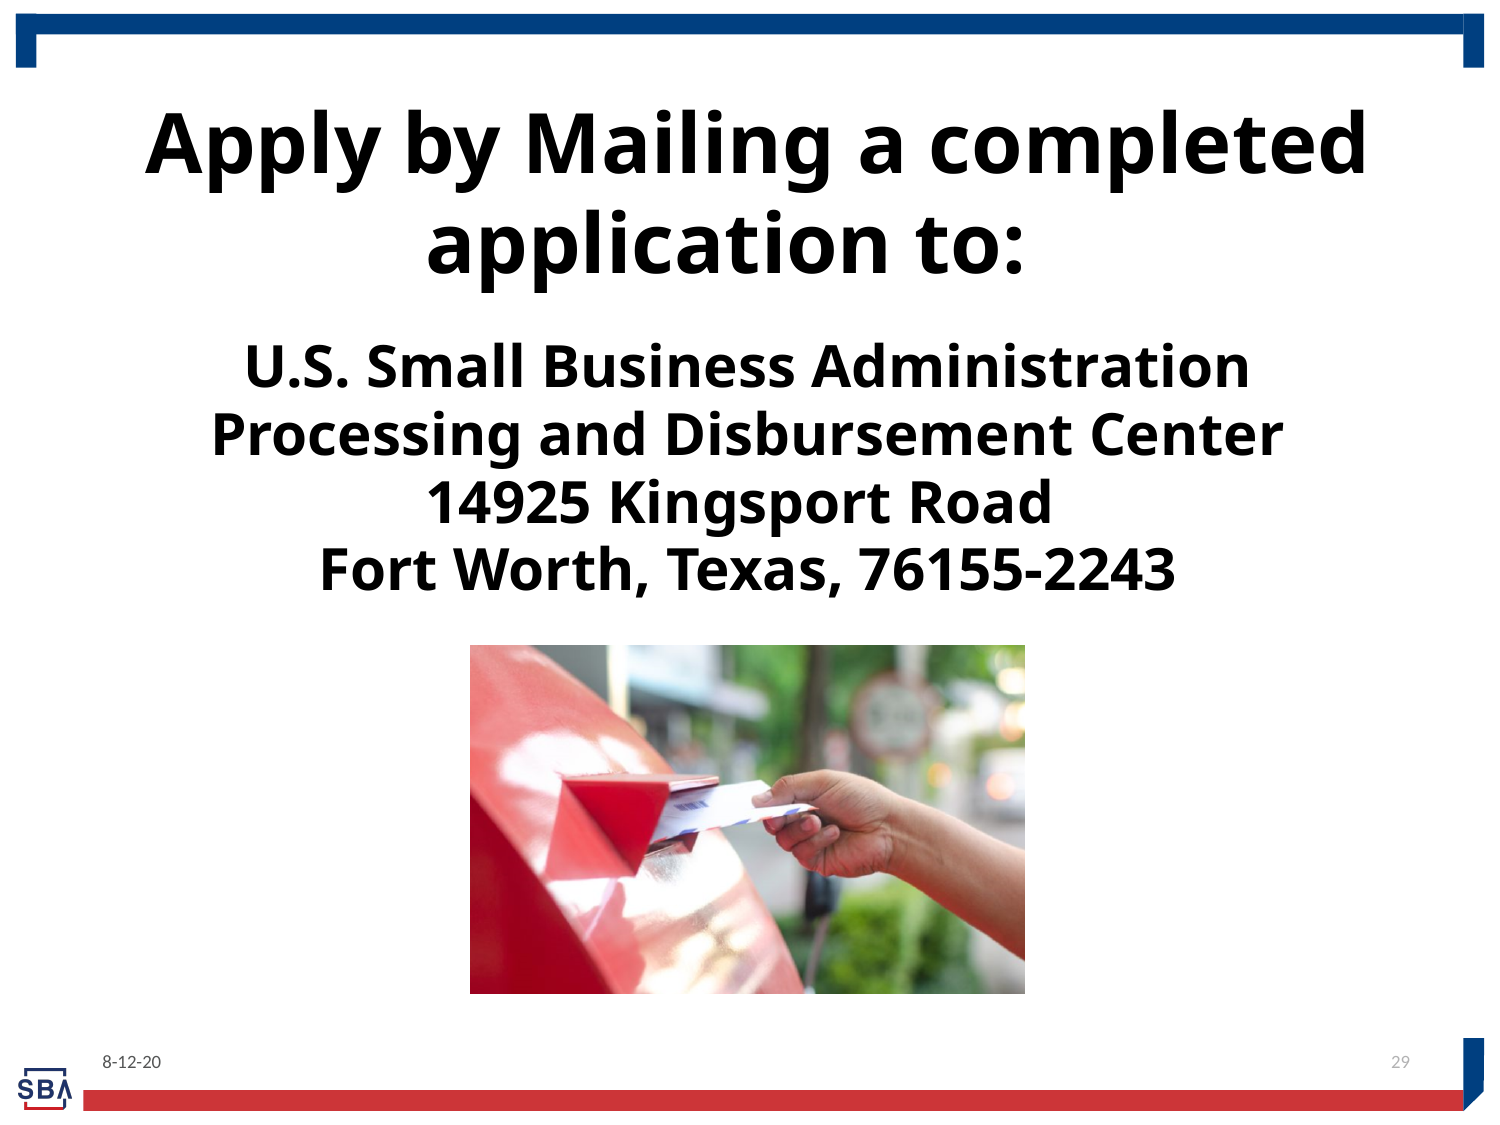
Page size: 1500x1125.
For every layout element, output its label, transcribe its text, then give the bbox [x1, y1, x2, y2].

picture [18, 1068, 73, 1110]
text_box 8-12-20 [87, 1042, 186, 1080]
slide_number 29 [1074, 1042, 1425, 1103]
text_box U.S. Small Business Administration Processing and Disbursement Center 14925 Kingsport Road Fort Worth, Texas, 76155-2243 [60, 335, 1436, 610]
text_box Apply by Mailing a completed application to: [35, 83, 1460, 300]
picture [470, 645, 1025, 994]
